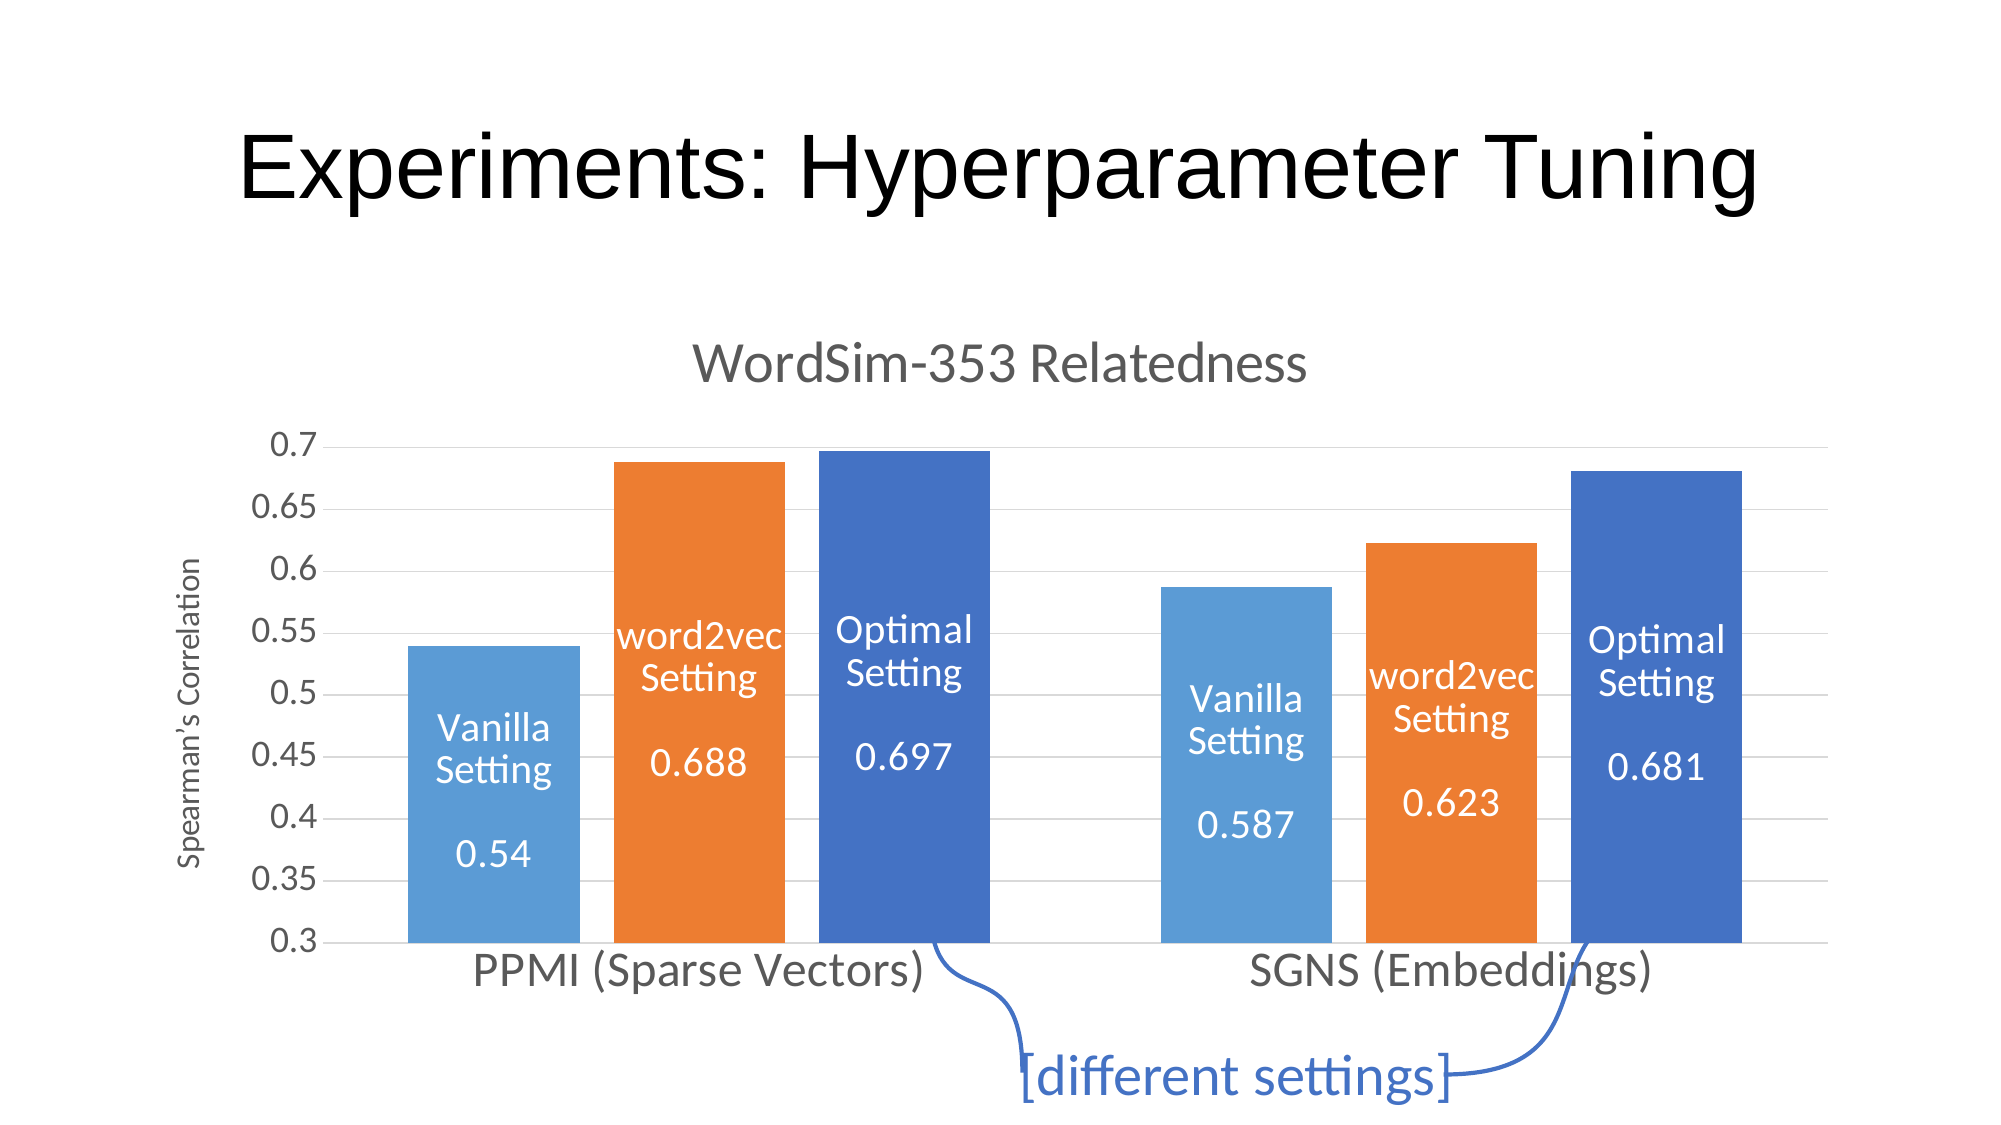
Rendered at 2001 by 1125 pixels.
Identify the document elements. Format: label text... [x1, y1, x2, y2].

title Experiments: Hyperparameter Tuning [137, 59, 1863, 278]
text_box [0, 0, 2000, 237]
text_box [929, 899, 1687, 1116]
chart [137, 299, 1863, 1014]
